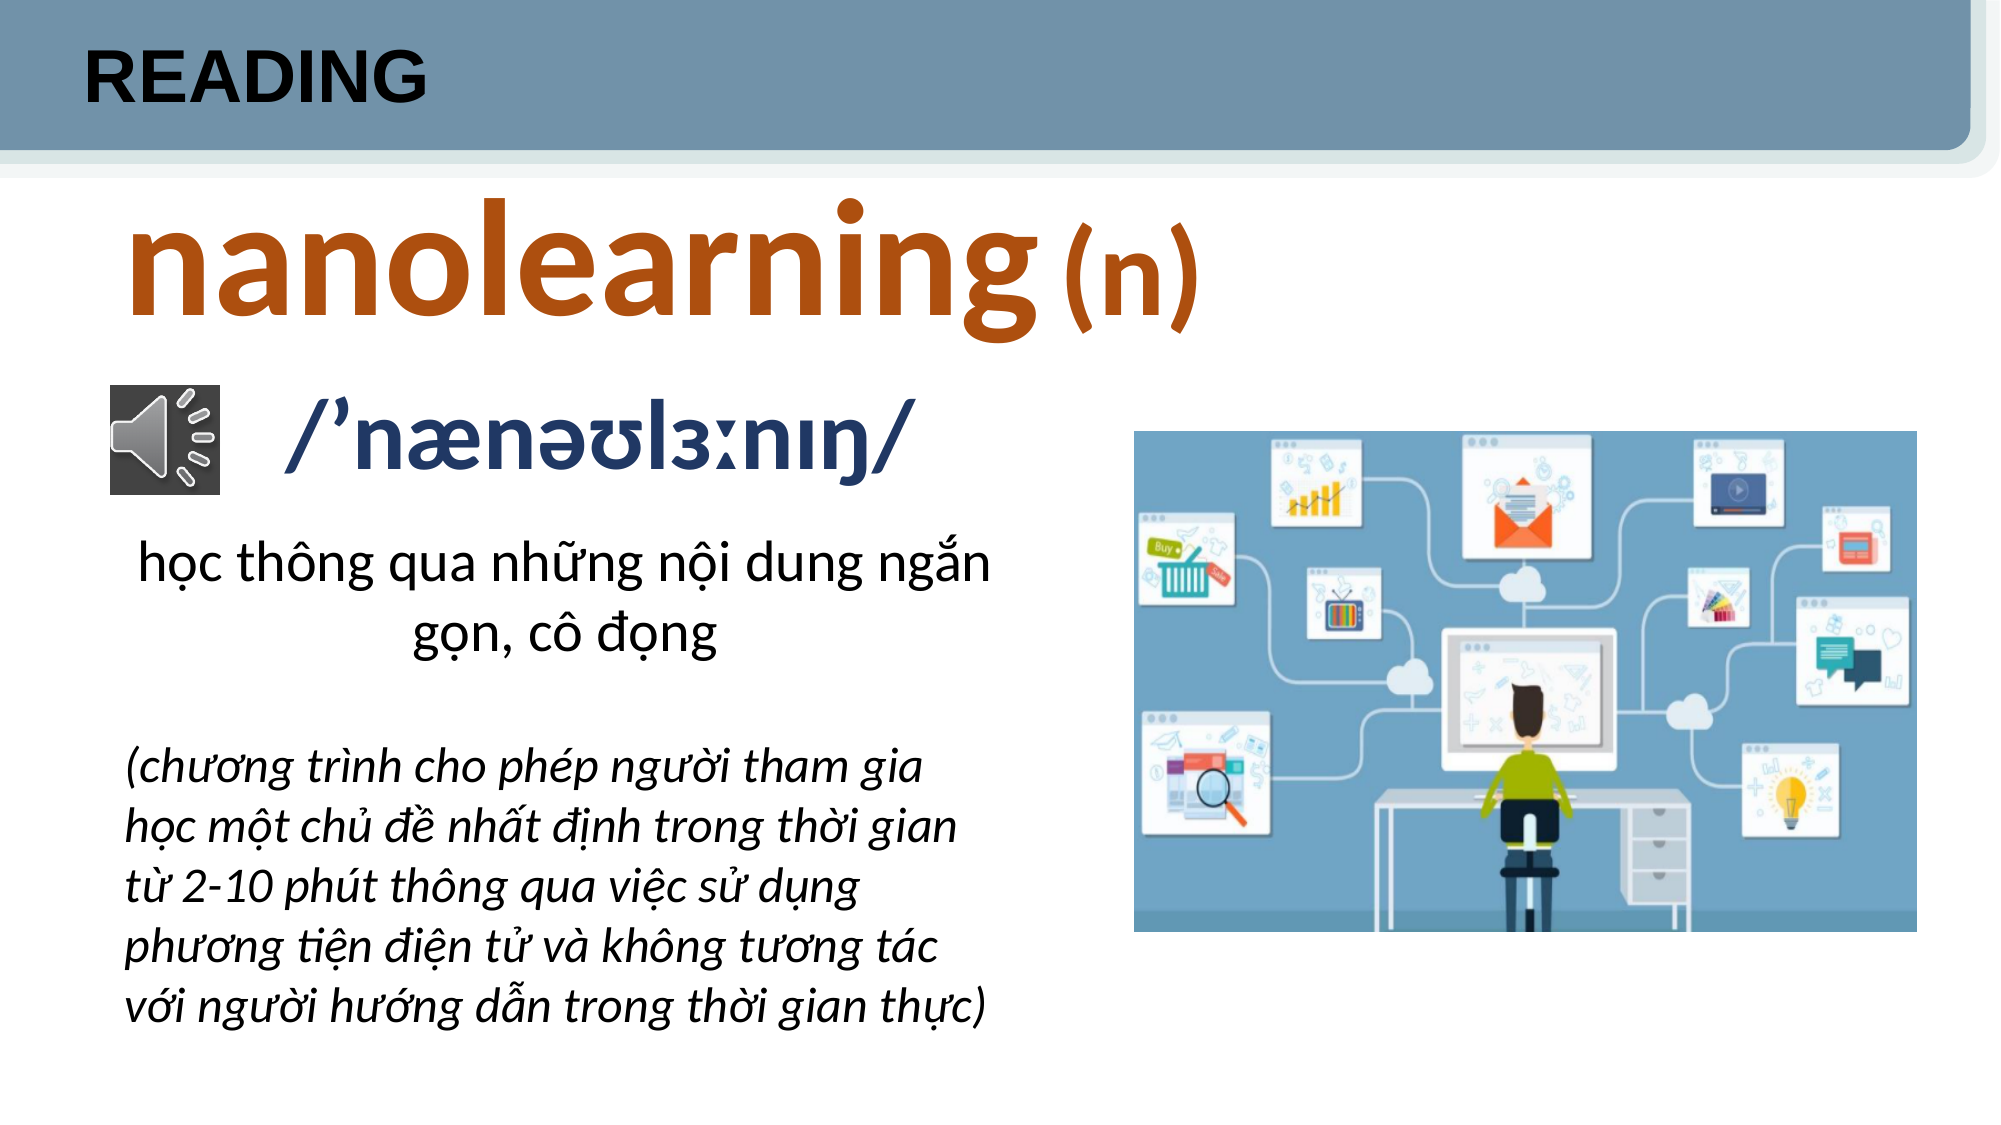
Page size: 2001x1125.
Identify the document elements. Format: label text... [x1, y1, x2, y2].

picture [1134, 431, 1917, 932]
text_box học thông qua những nội dung ngắn gọn, cô đọng (chương trình cho phép người tham gia học một chủ đề nhất định trong thời gian từ 2-10 phút thông qua việc sử dụng phương tiện điện tử và không tương tác với người hướng dẫn trong thời gian thực) [109, 515, 1021, 1041]
picture [109, 384, 221, 496]
text_box nanolearning (n) [4, 178, 1324, 265]
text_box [0, 0, 2000, 178]
text_box /’nænəʊlɜːnɪŋ/ [270, 362, 932, 498]
